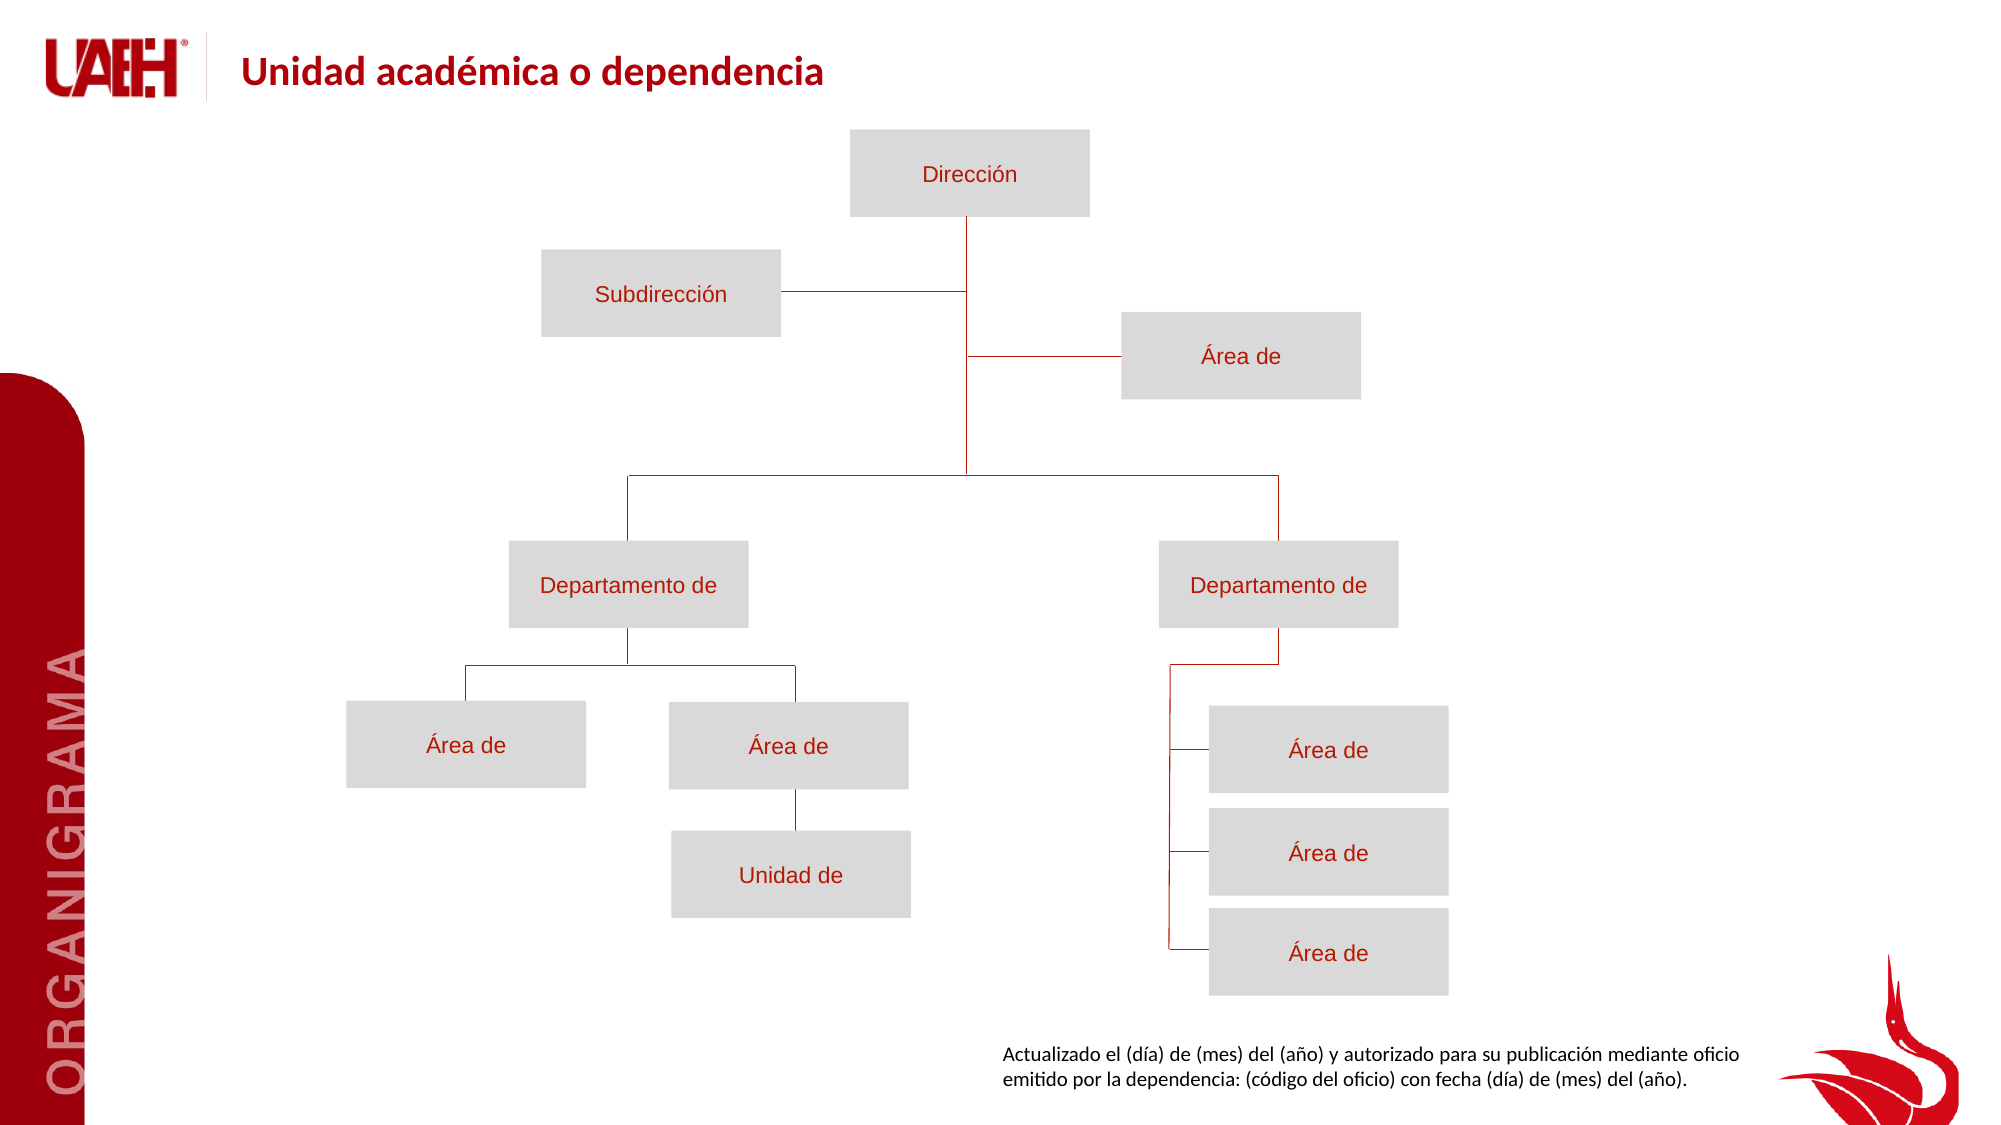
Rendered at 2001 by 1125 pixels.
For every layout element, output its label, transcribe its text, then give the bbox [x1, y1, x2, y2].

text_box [346, 129, 1449, 996]
text_box Unidad académica o dependencia [226, 36, 1313, 102]
text_box Actualizado el (día) de (mes) del (año) y autorizado para su publicación mediante oficio emitido por la dependencia: (código del oficio) con fecha (día) de (mes) del (año). [988, 1033, 1756, 1098]
picture [0, 373, 85, 1125]
picture [45, 32, 207, 101]
picture [1777, 954, 1959, 1125]
